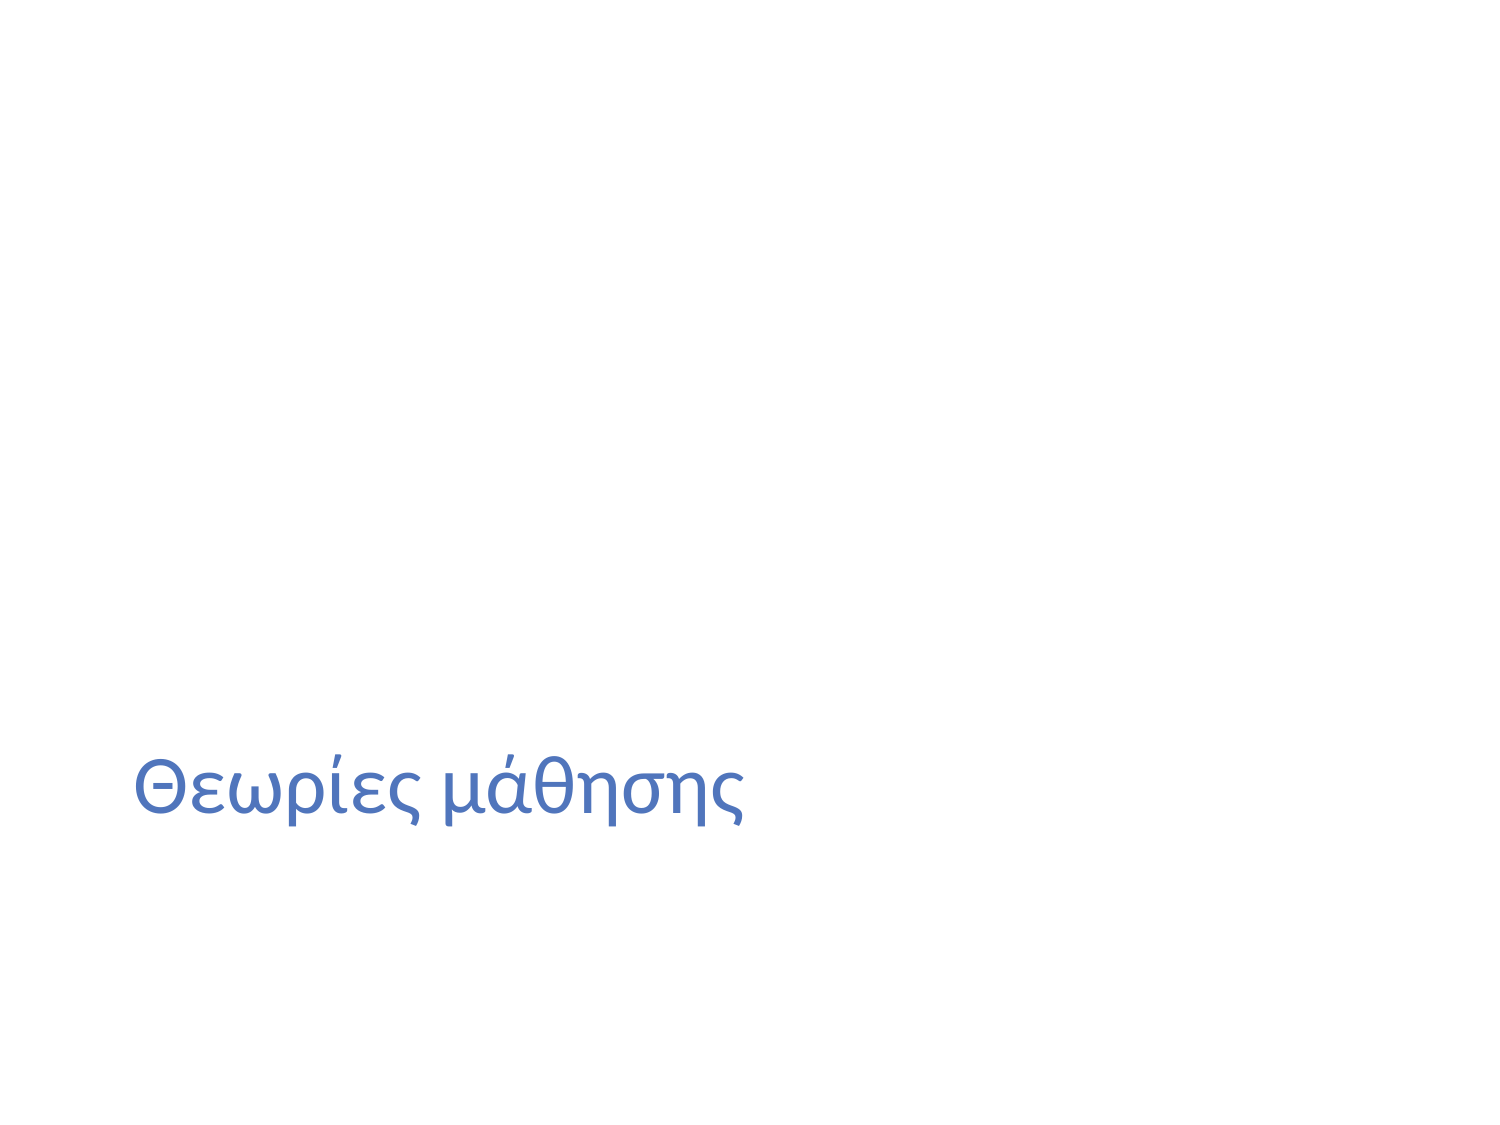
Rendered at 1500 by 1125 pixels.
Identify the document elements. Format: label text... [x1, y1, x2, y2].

title Θεωρίες μάθησης [118, 722, 1394, 947]
